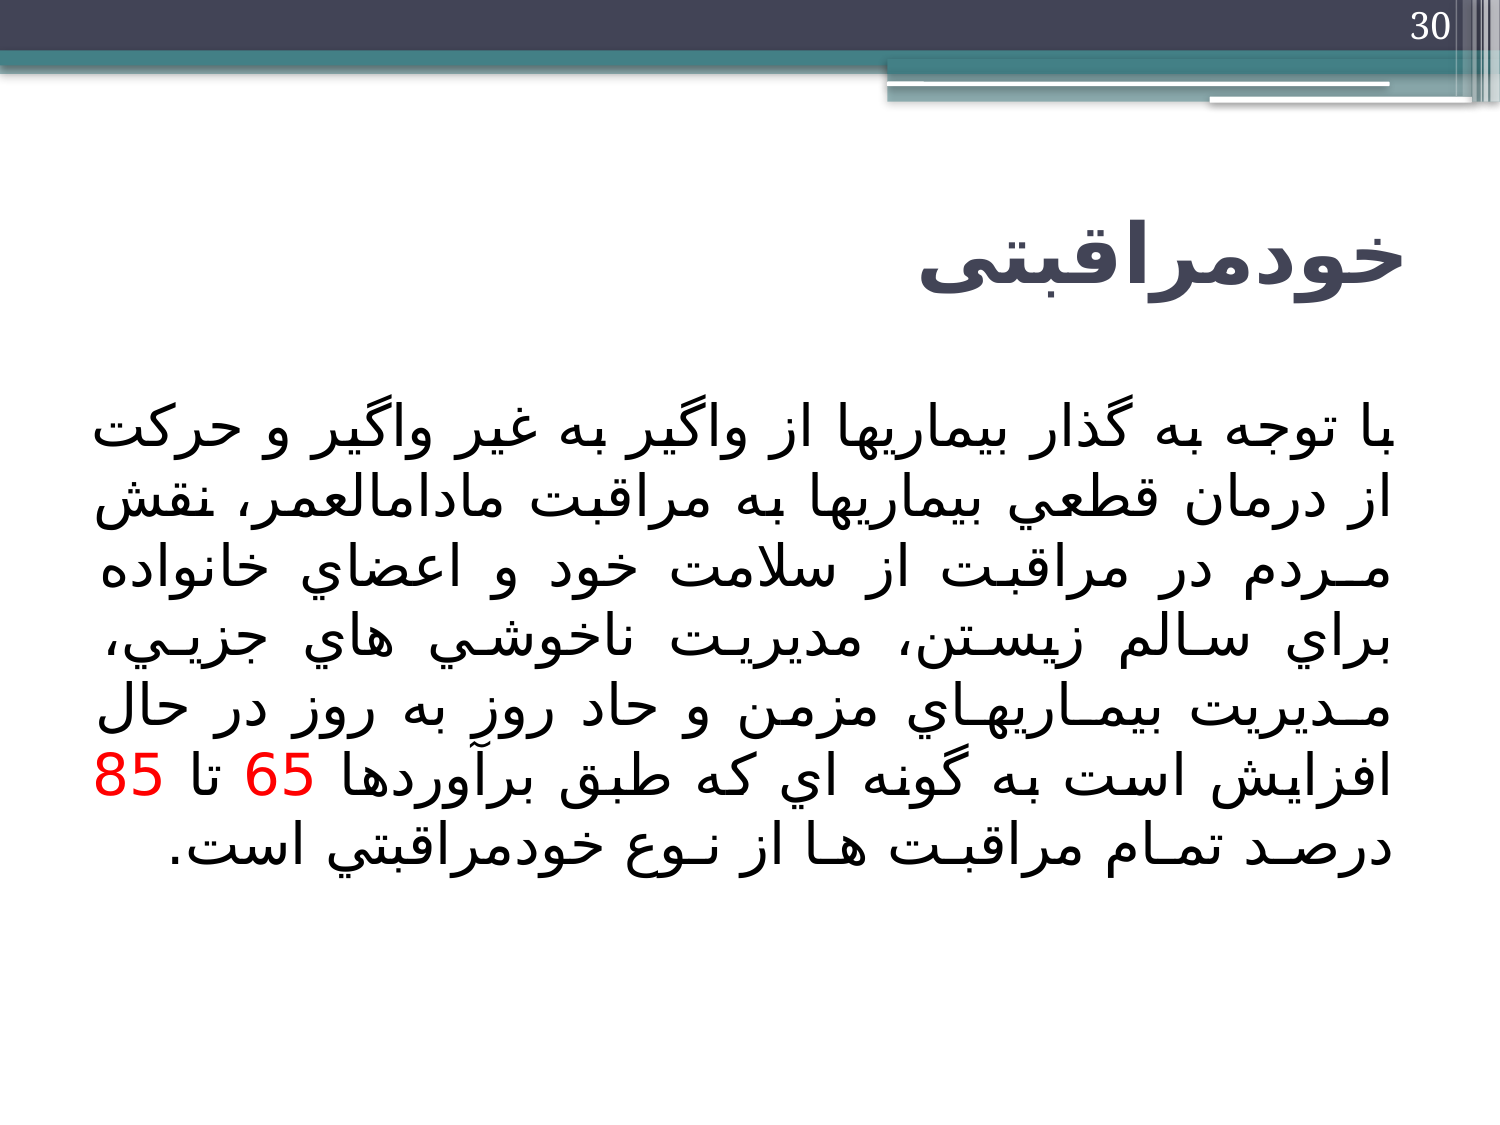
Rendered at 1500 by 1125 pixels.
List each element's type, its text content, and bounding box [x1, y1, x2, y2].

title خودمراقبتی [75, 187, 1425, 313]
slide_number 30 [1341, 0, 1466, 61]
list با توجه به گذار بيماريها از واگير به غير واگير و حركت از درمان قطعي بيماريها به مراقبت مادامالعمر، نقش مـردم در مراقبت از سلامت خود و اعضاي خانواده براي سالم زيستن، مديريت ناخوشي هاي جزيـي، مـديريت بيمـاريهـاي مزمن و حاد روز به روز در حال افزايش است به گونه اي كه طبق برآوردها 65 تا 85 درصـد تمـام مراقبـت هـا از نـوع خودمراقبتي است. [75, 381, 1425, 938]
